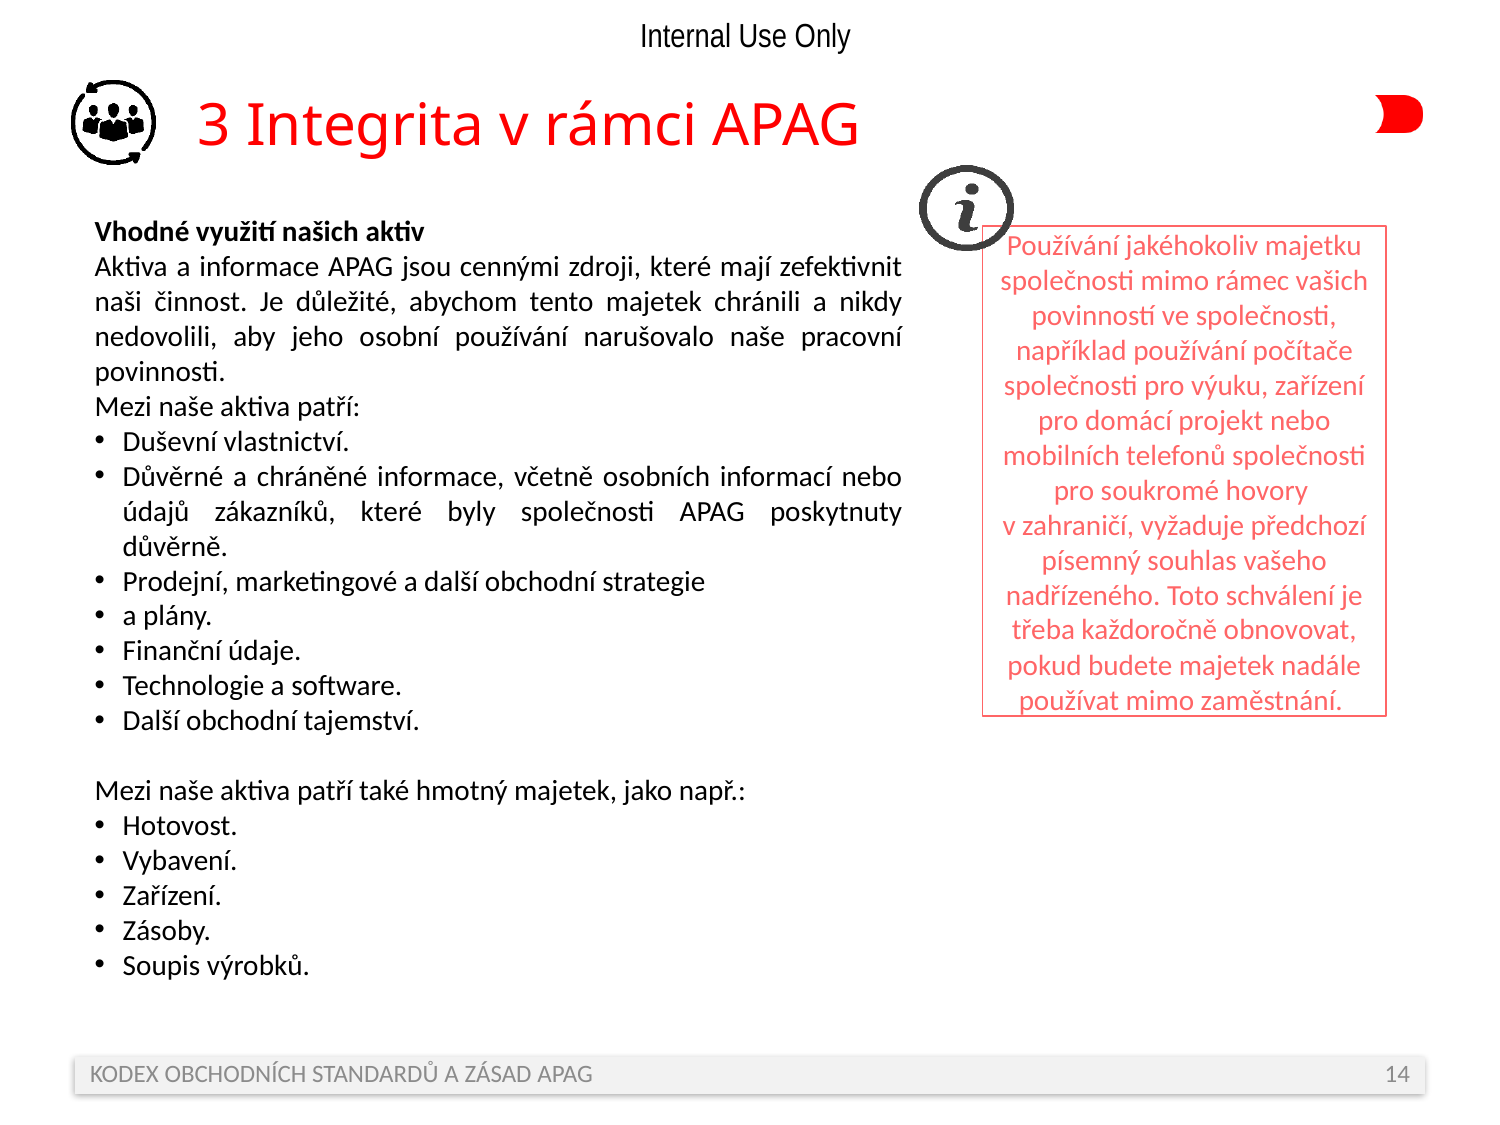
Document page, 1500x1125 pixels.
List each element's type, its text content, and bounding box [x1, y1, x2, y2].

text_box Vhodné využití našich aktiv Aktiva a informace APAG jsou cennými zdroji, které mají zefektivnit naši činnost. Je důležité, abychom tento majetek chránili a nikdy nedovolili, aby jeho osobní používání narušovalo naše pracovní povinnosti. Mezi naše aktiva patří: Duševní vlastnictví. Důvěrné a chráněné informace, včetně osobních informací nebo údajů zákazníků, které byly společnosti APAG poskytnuty důvěrně. Prodejní, marketingové a další obchodní strategie a plány. Finanční údaje. Technologie a software. Další obchodní tajemství. Mezi naše aktiva patří také hmotný majetek, jako např.: Hotovost. Vybavení. Zařízení. Zásoby. Soupis výrobků. [79, 204, 918, 989]
slide_number 14 [1074, 1042, 1425, 1103]
picture [919, 165, 1014, 251]
text_box Používání jakéhokoliv majetku společnosti mimo rámec vašich povinností ve společnosti, například používání počítače společnosti pro výuku, zařízení pro domácí projekt nebo mobilních telefonů společnosti pro soukromé hovory v zahraničí, vyžaduje předchozí písemný souhlas vašeho nadřízeného. Toto schválení je třeba každoročně obnovovat, pokud budete majetek nadále používat mimo zaměstnání. [982, 226, 1386, 716]
footer KODEX OBCHODNÍCH STANDARDŮ A ZÁSAD APAG [75, 1042, 988, 1103]
picture [1375, 95, 1423, 133]
title 3 Integrita v rámci APAG [183, 62, 1276, 181]
picture [68, 77, 157, 166]
